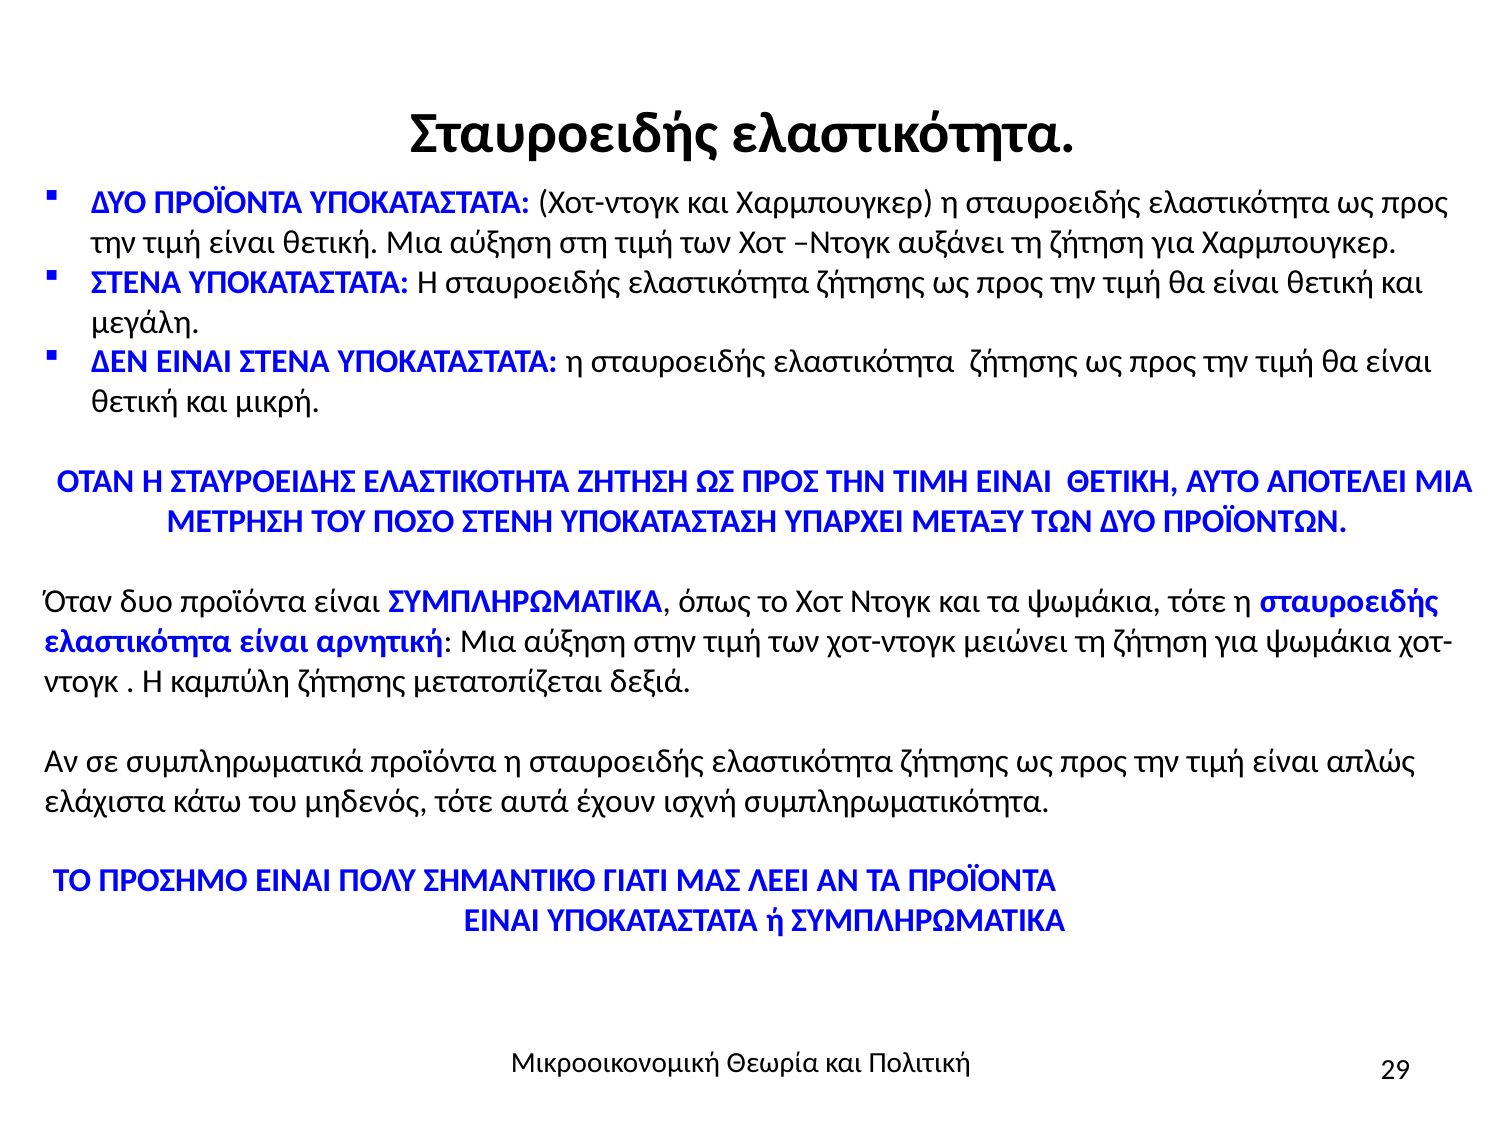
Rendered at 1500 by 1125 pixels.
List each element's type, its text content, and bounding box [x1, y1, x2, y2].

title Σταυροειδής ελαστικότητα. [75, 52, 1425, 172]
text_box Μικροοικονομική Θεωρία και Πολιτική [392, 1035, 1091, 1119]
text_box 29 [1074, 1042, 1425, 1103]
text_box ΔΥΟ ΠΡΟΪΟΝΤΑ ΥΠΟΚΑΤΑΣΤΑΤΑ: (Χοτ-ντογκ και Χαρμπουγκερ) η σταυροειδής ελαστικότητα ως προς την τιμή είναι θετική. Μια αύξηση στη τιμή των Χοτ –Ντογκ αυξάνει τη ζήτηση για Χαρμπουγκερ. ΣΤΕΝΑ ΥΠΟΚΑΤΑΣΤΑΤΑ: Η σταυροειδής ελαστικότητα ζήτησης ως προς την τιμή θα είναι θετική και μεγάλη. ΔΕΝ ΕΊΝΑΙ ΣΤΕΝΑ ΥΠΟΚΑΤΑΣΤΑΤΑ: η σταυροειδής ελαστικότητα ζήτησης ως προς την τιμή θα είναι θετική και μικρή. ΌΤΑΝ Η ΣΤΑΥΡΟΕΙΔΗΣ ΕΛΑΣΤΙΚΟΤΗΤΑ ΖΗΤΗΣΗ ΩΣ ΠΡΟΣ ΤΗΝ ΤΙΜΗ ΕΊΝΑΙ ΘΕΤΙΚΗ, ΑΥΤΌ ΑΠΟΤΕΛΕΙ ΜΙΑ ΜΕΤΡΗΣΗ ΤΟΥ ΠΟΣΟ ΣΤΕΝΗ ΥΠΟΚΑΤΑΣΤΑΣΗ ΥΠΑΡΧΕΙ ΜΕΤΑΞΥ ΤΩΝ ΔΥΟ ΠΡΟΪΟΝΤΩΝ. Όταν δυο προϊόντα είναι ΣΥΜΠΛΗΡΩΜΑΤΙΚΑ, όπως το Χοτ Ντογκ και τα ψωμάκια, τότε η σταυροειδής ελαστικότητα είναι αρνητική: Μια αύξηση στην τιμή των χοτ-ντογκ μειώνει τη ζήτηση για ψωμάκια χοτ-ντογκ . Η καμπύλη ζήτησης μετατοπίζεται δεξιά. Αν σε συμπληρωματικά προϊόντα η σταυροειδής ελαστικότητα ζήτησης ως προς την τιμή είναι απλώς ελάχιστα κάτω του μηδενός, τότε αυτά έχουν ισχνή συμπληρωματικότητα. ΤΟ ΠΡΟΣΗΜΟ ΕΊΝΑΙ ΠΟΛΎ ΣΗΜΑΝΤΙΚΟ ΓΙΑΤΙ ΜΑΣ ΛΕΕΙ ΑΝ ΤΑ ΠΡΟΪΌΝΤΑ ΕΊΝΑΙ ΥΠΟΚΑΤΑΣΤΑΤΑ ή ΣΥΜΠΛΗΡΩΜΑΤΙΚΑ [29, 172, 1500, 946]
